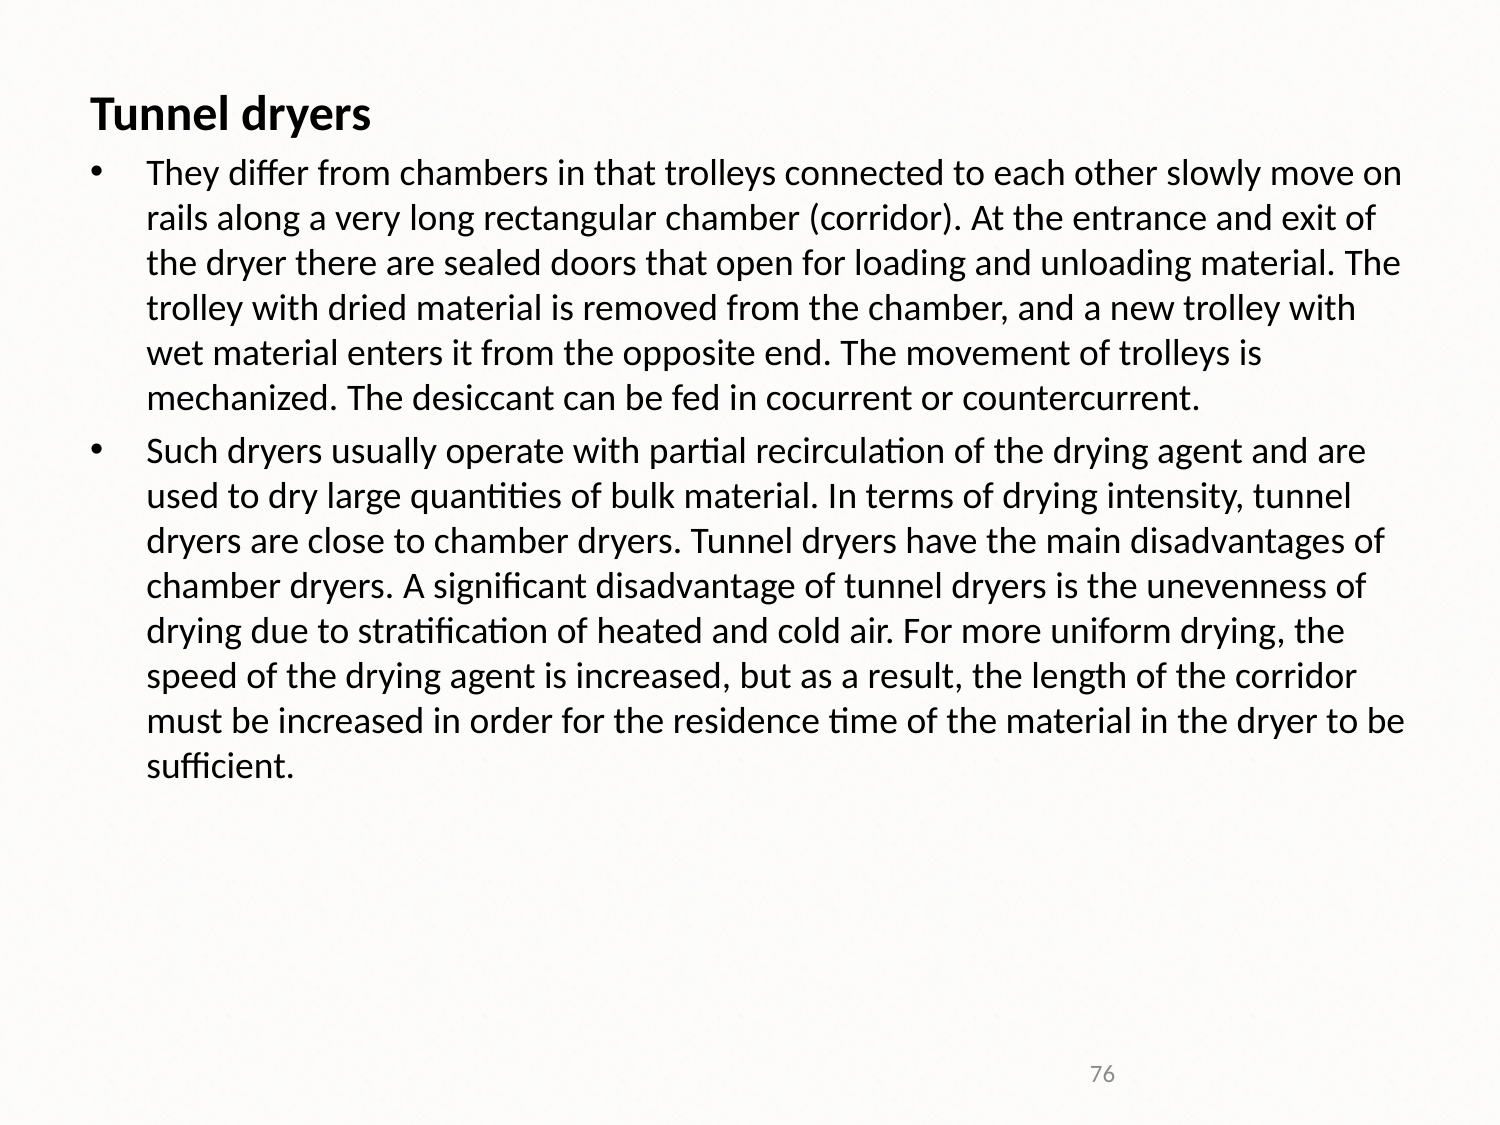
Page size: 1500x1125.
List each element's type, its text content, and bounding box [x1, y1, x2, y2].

slide_number 76 [1074, 1042, 1425, 1103]
title Tunnel dryers [74, 44, 1426, 140]
list They differ from chambers in that trolleys connected to each other slowly move on rails along a very long rectangular chamber (corridor). At the entrance and exit of the dryer there are sealed doors that open for loading and unloading material. The trolley with dried material is removed from the chamber, and a new trolley with wet material enters it from the opposite end. The movement of trolleys is mechanized. The desiccant can be fed in cocurrent or countercurrent. Such dryers usually operate with partial recirculation of the drying agent and are used to dry large quantities of bulk material. In terms of drying intensity, tunnel dryers are close to chamber dryers. Tunnel dryers have the main disadvantages of chamber dryers. A significant disadvantage of tunnel dryers is the unevenness of drying due to stratification of heated and cold air. For more uniform drying, the speed of the drying agent is increased, but as a result, the length of the corridor must be increased in order for the residence time of the material in the dryer to be sufficient. [74, 140, 1426, 1006]
